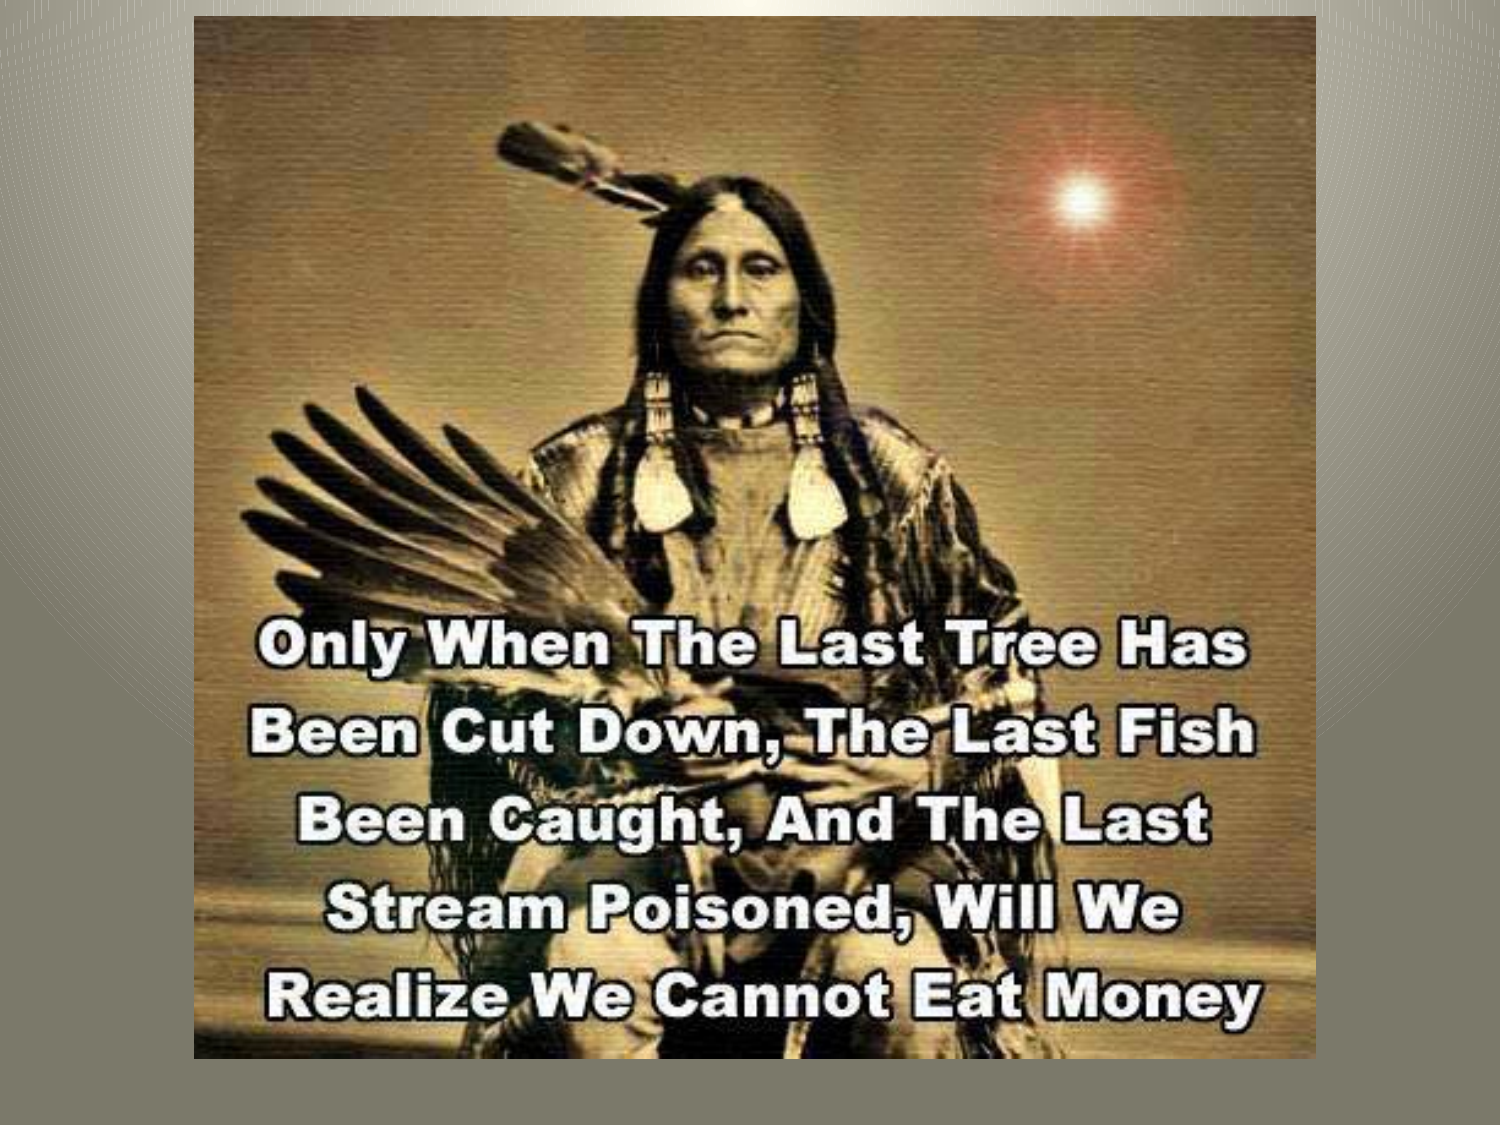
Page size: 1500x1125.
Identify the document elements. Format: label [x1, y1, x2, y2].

list [0, 16, 1500, 1060]
